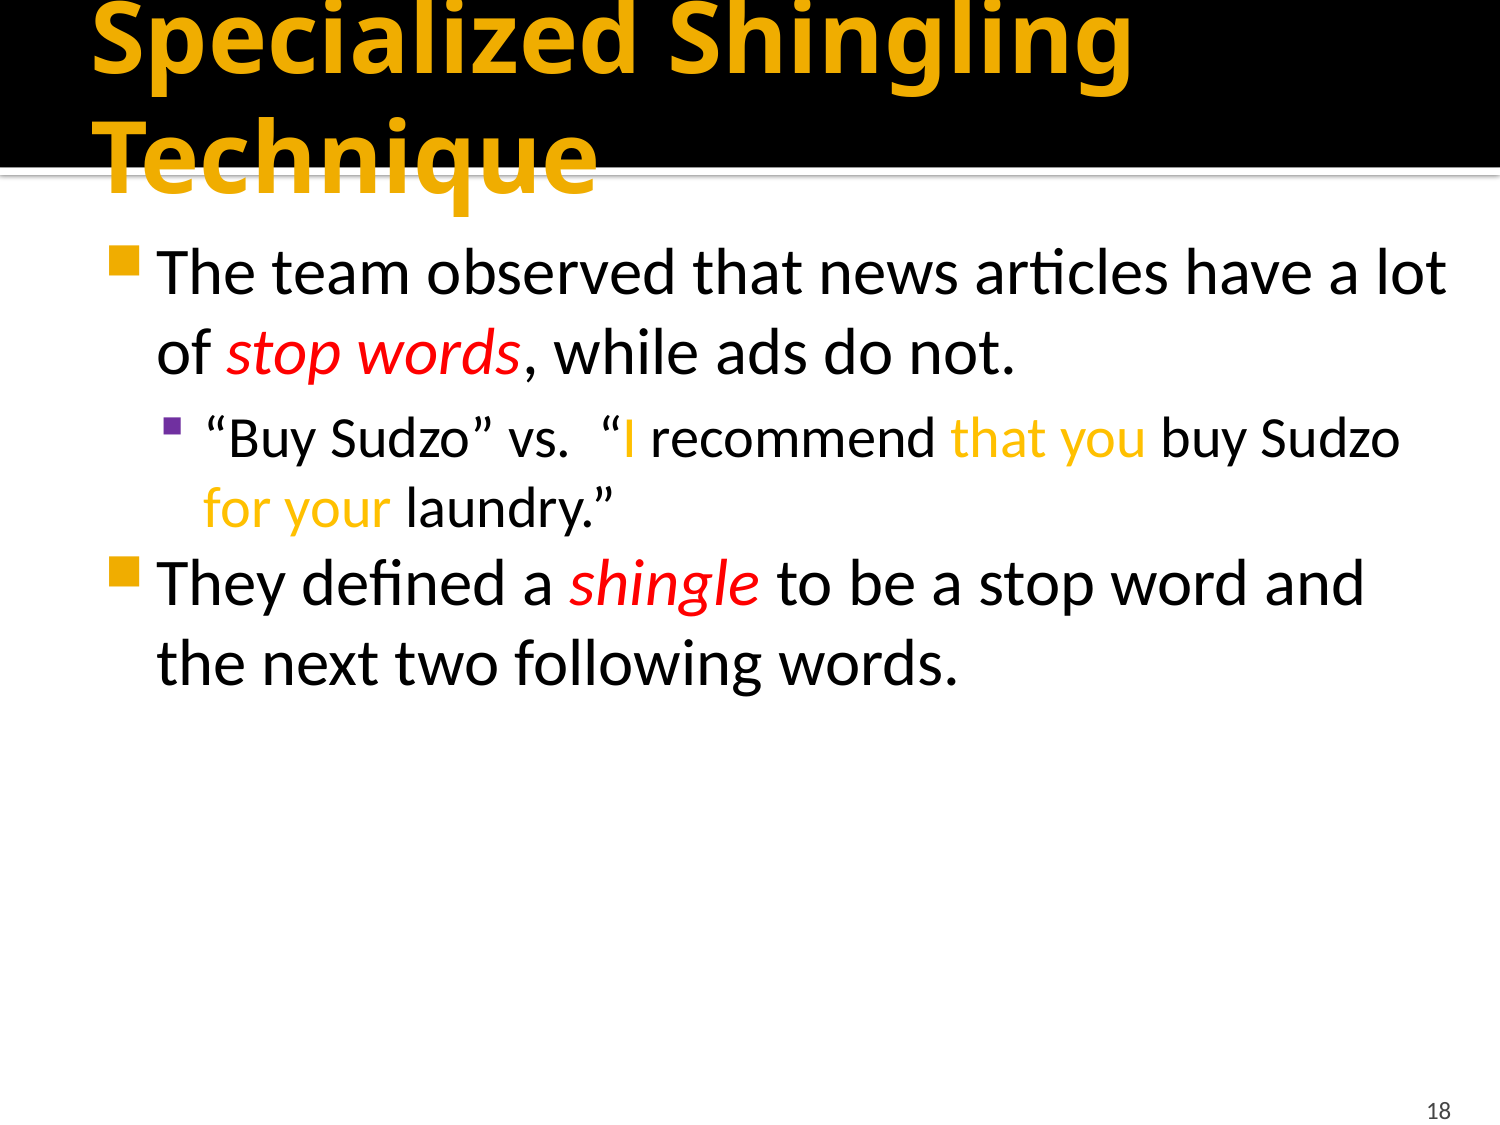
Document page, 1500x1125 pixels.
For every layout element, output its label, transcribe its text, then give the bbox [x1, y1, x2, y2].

list The team observed that news articles have a lot of stop words, while ads do not. “Buy Sudzo” vs. “I recommend that you buy Sudzo for your laundry.” They defined a shingle to be a stop word and the next two following words. [75, 212, 1475, 1075]
title Specialized Shingling Technique [75, 12, 1500, 175]
slide_number 18 [1345, 1080, 1467, 1125]
